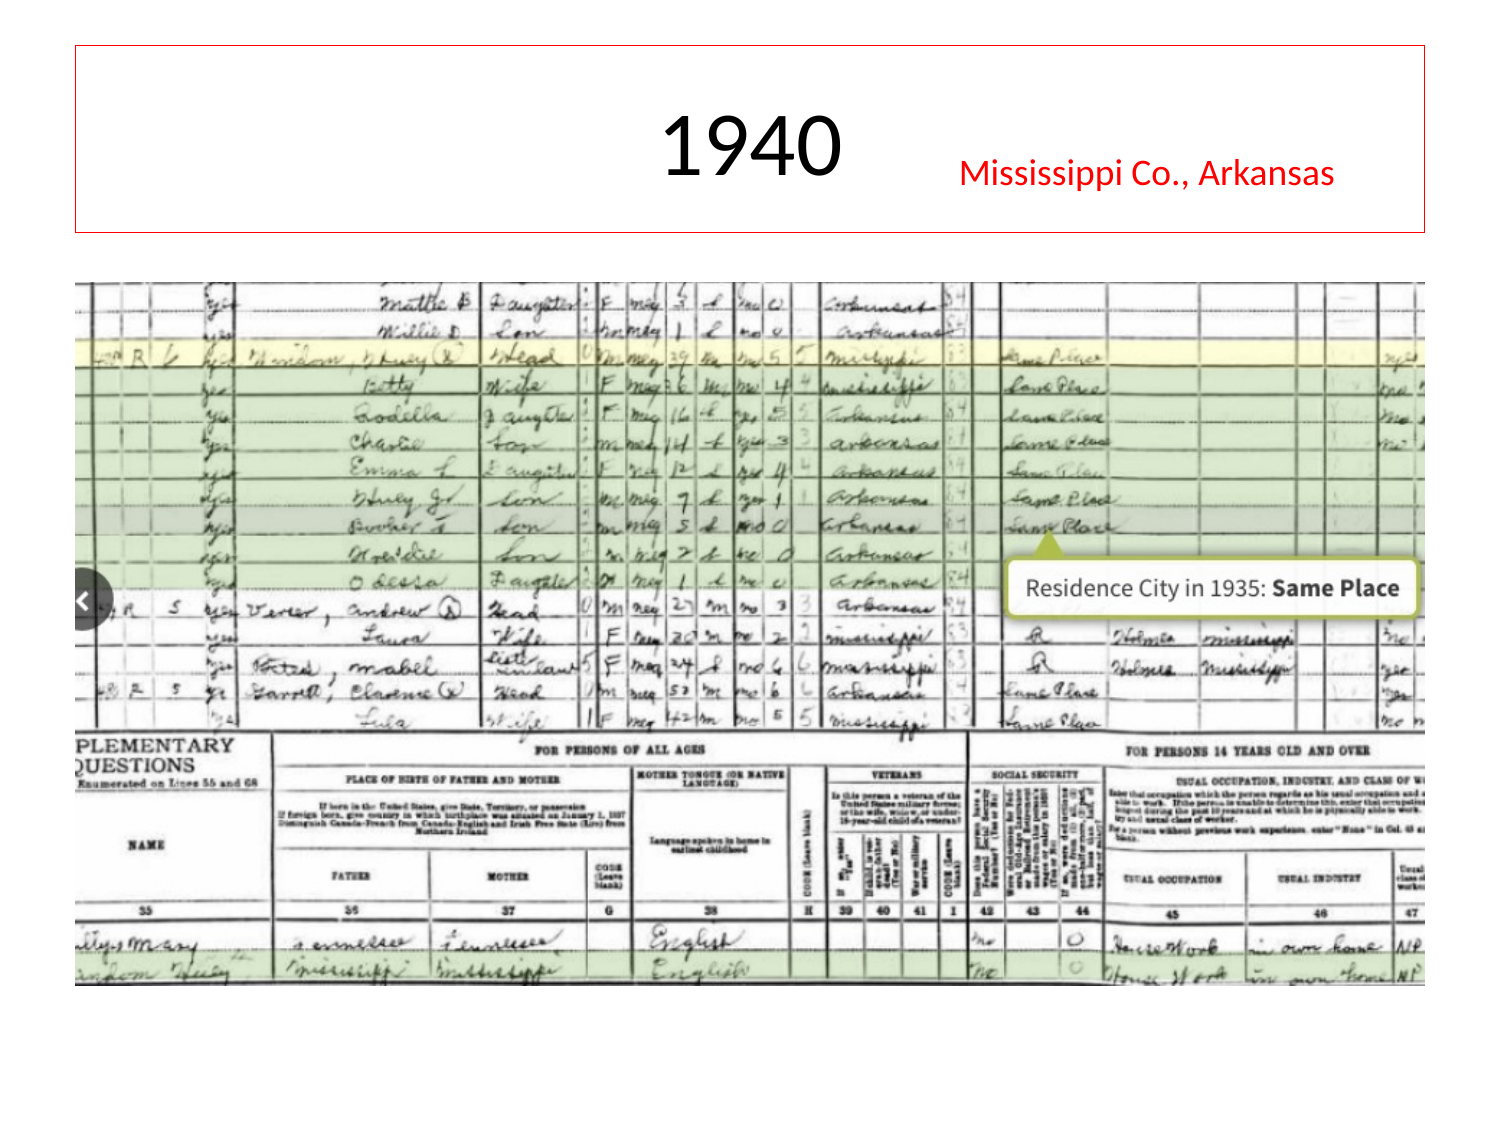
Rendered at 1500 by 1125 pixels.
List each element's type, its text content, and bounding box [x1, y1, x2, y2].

title 1940 [75, 45, 1425, 233]
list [74, 262, 1426, 1006]
text_box Mississippi Co., Arkansas [943, 140, 1351, 201]
